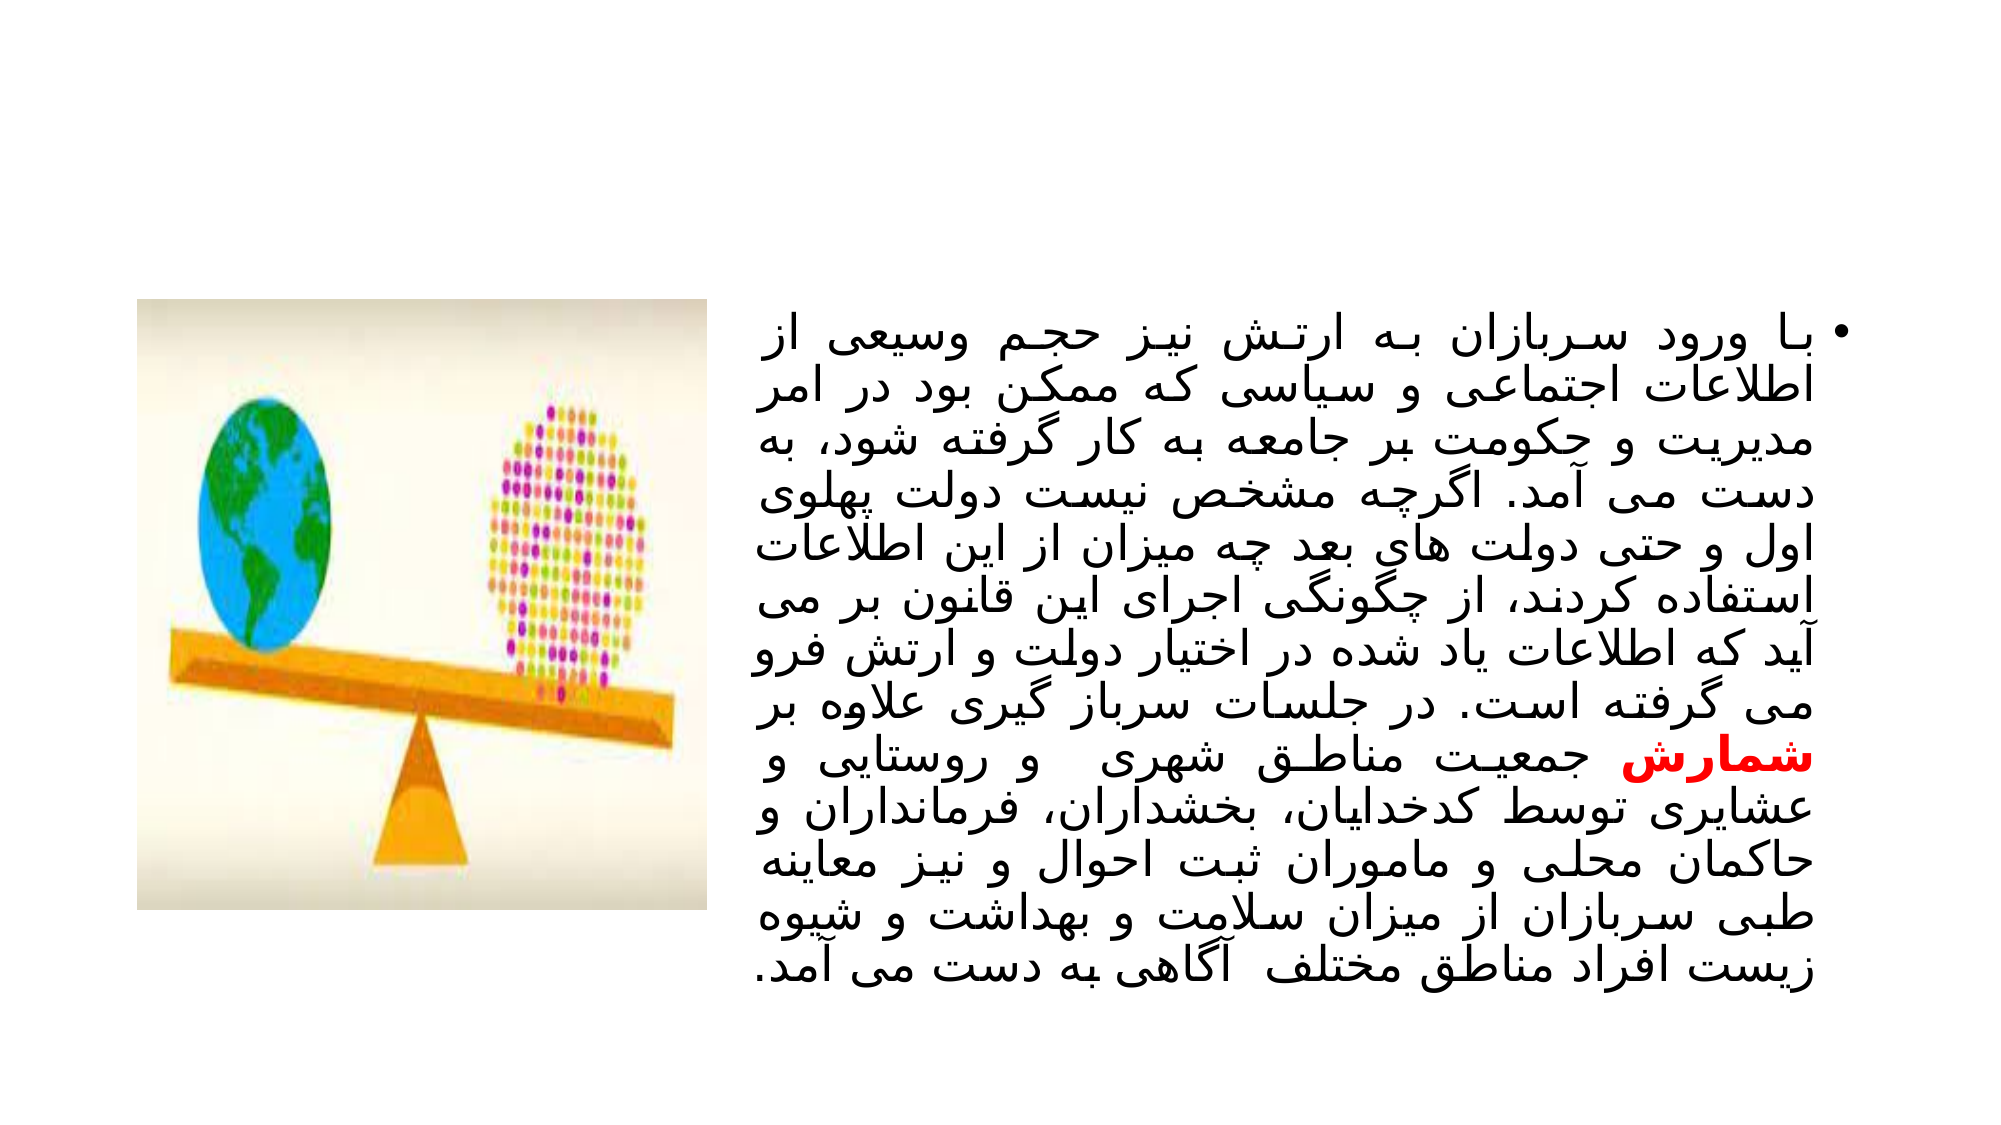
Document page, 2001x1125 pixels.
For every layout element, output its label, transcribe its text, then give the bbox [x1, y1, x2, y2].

picture [137, 299, 707, 910]
list با ورود سربازان به ارتش نیز حجم وسیعی از اطلاعات اجتماعی و سیاسی که ممکن بود در امر مدیریت و حکومت بر جامعه به کار گرفته شود، به دست می آمد. اگرچه مشخص نیست دولت پهلوی اول و حتی دولت های بعد چه میزان از این اطلاعات استفاده کردند، از چگونگی اجرای این قانون بر می آید که اطلاعات یاد شده در اختیار دولت و ارتش فرو می گرفته است. در جلسات سرباز گیری علاوه بر شمارش جمعیت مناطق شهری و روستایی و عشایری توسط کدخدایان، بخشداران، فرمانداران و حاکمان محلی و ماموران ثبت احوال و نیز معاینه طبی سربازان از میزان سلامت و بهداشت و شیوه زیست افراد مناطق مختلف آگاهی به دست می آمد. [737, 299, 1863, 1014]
